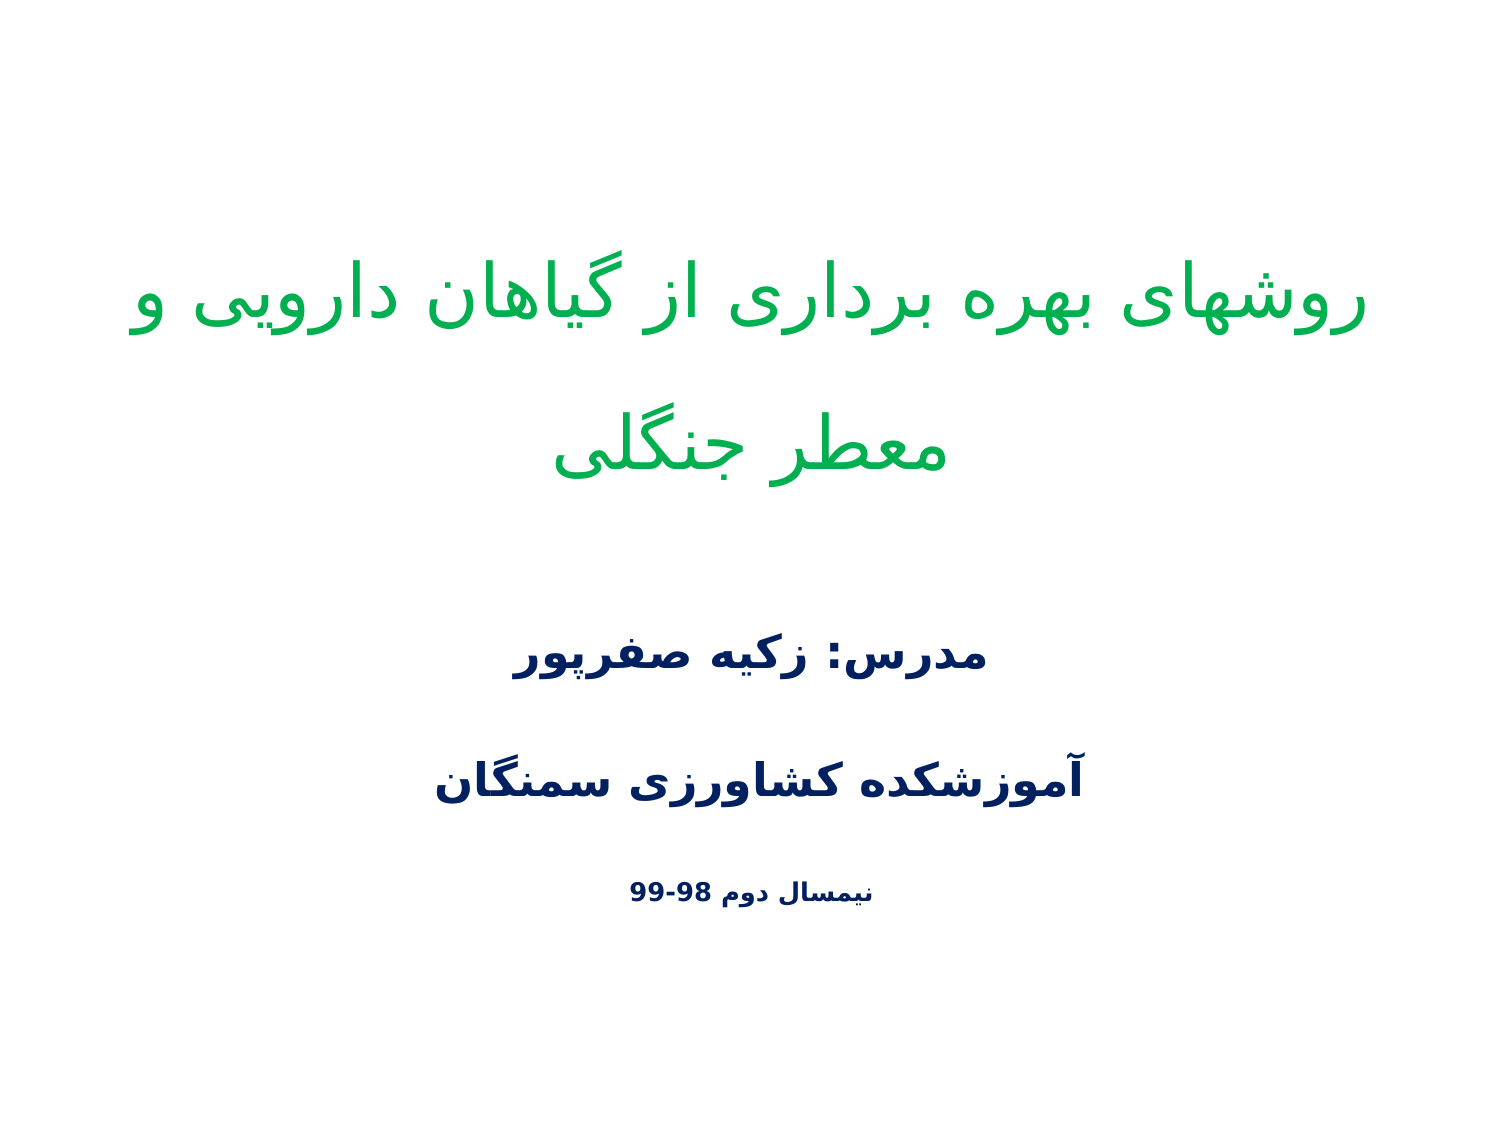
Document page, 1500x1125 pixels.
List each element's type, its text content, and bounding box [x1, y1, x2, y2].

list روشهای بهره برداری از گیاهان دارویی و معطر جنگلی مدرس: زکیه صفرپور آموزشکده کشاورزی سمنگان نیمسال دوم 98-99 [76, 172, 1427, 916]
